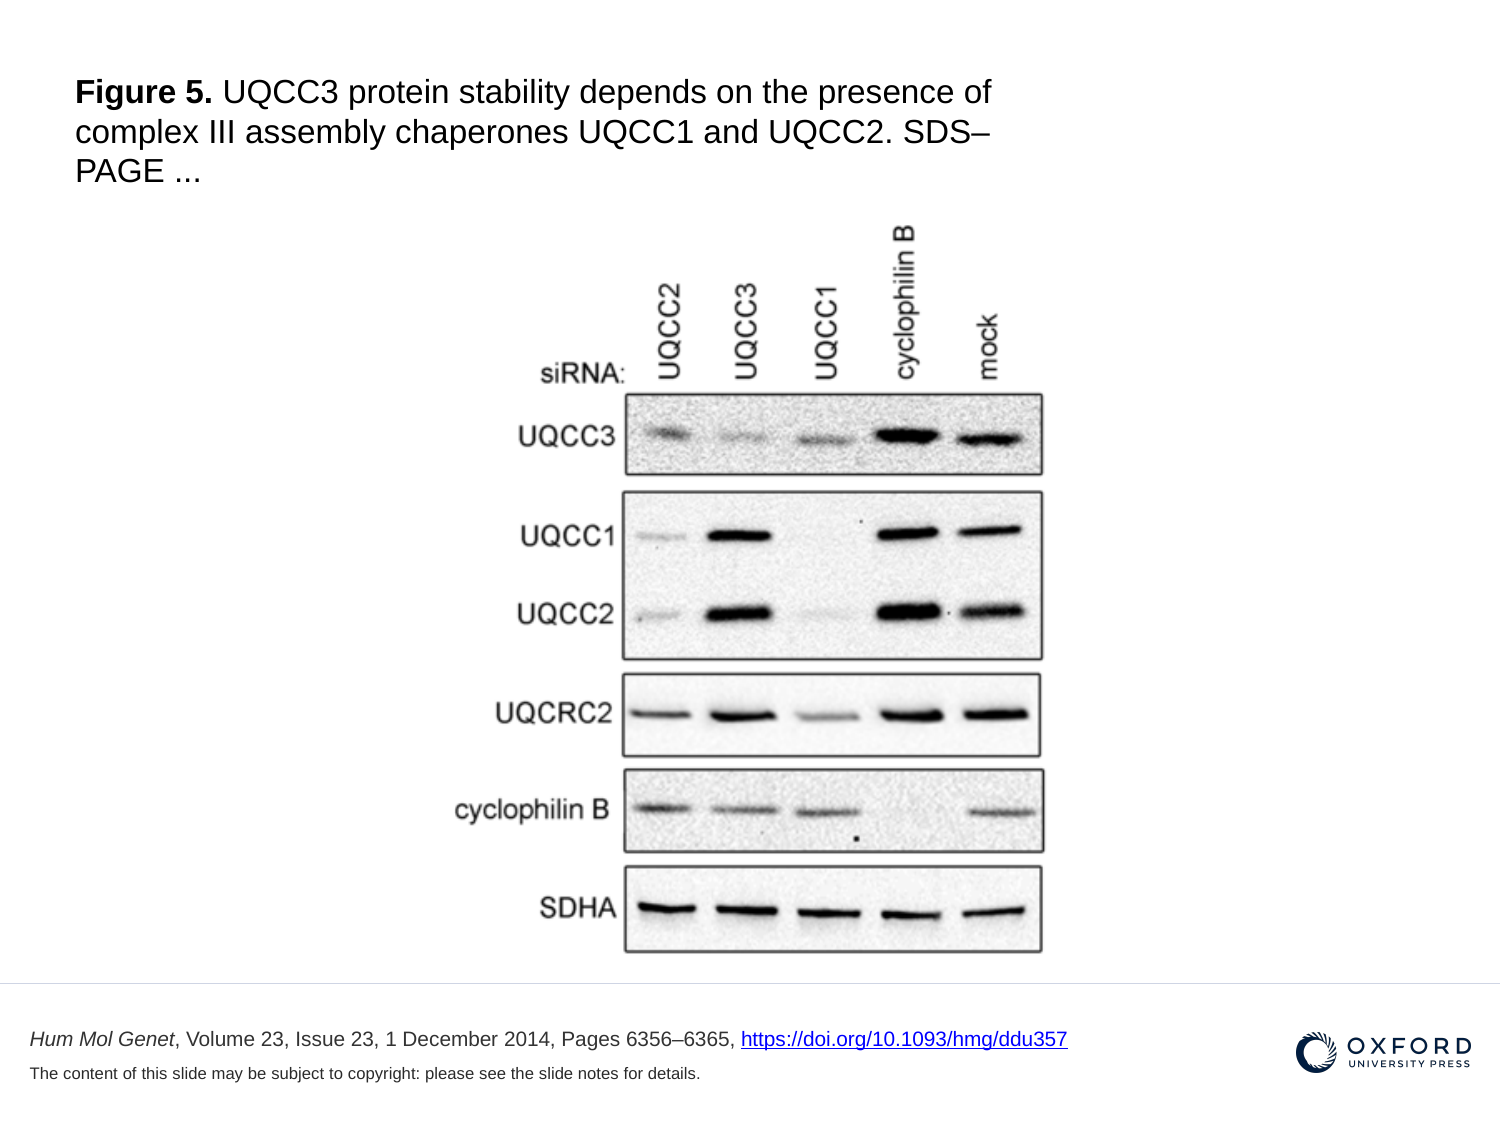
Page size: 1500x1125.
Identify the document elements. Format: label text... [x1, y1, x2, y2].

picture [454, 224, 1048, 957]
footer Hum Mol Genet, Volume 23, Issue 23, 1 December 2014, Pages 6356–6365, https://doi.org/10.1093/hmg/ddu357 The content of this slide may be subject to copyright: please see the slide notes for details. [0, 983, 1260, 1125]
title Figure 5. UQCC3 protein stability depends on the presence of complex III assembly chaperones UQCC1 and UQCC2. SDS–PAGE ... [75, 69, 1078, 171]
picture [1296, 1032, 1471, 1073]
